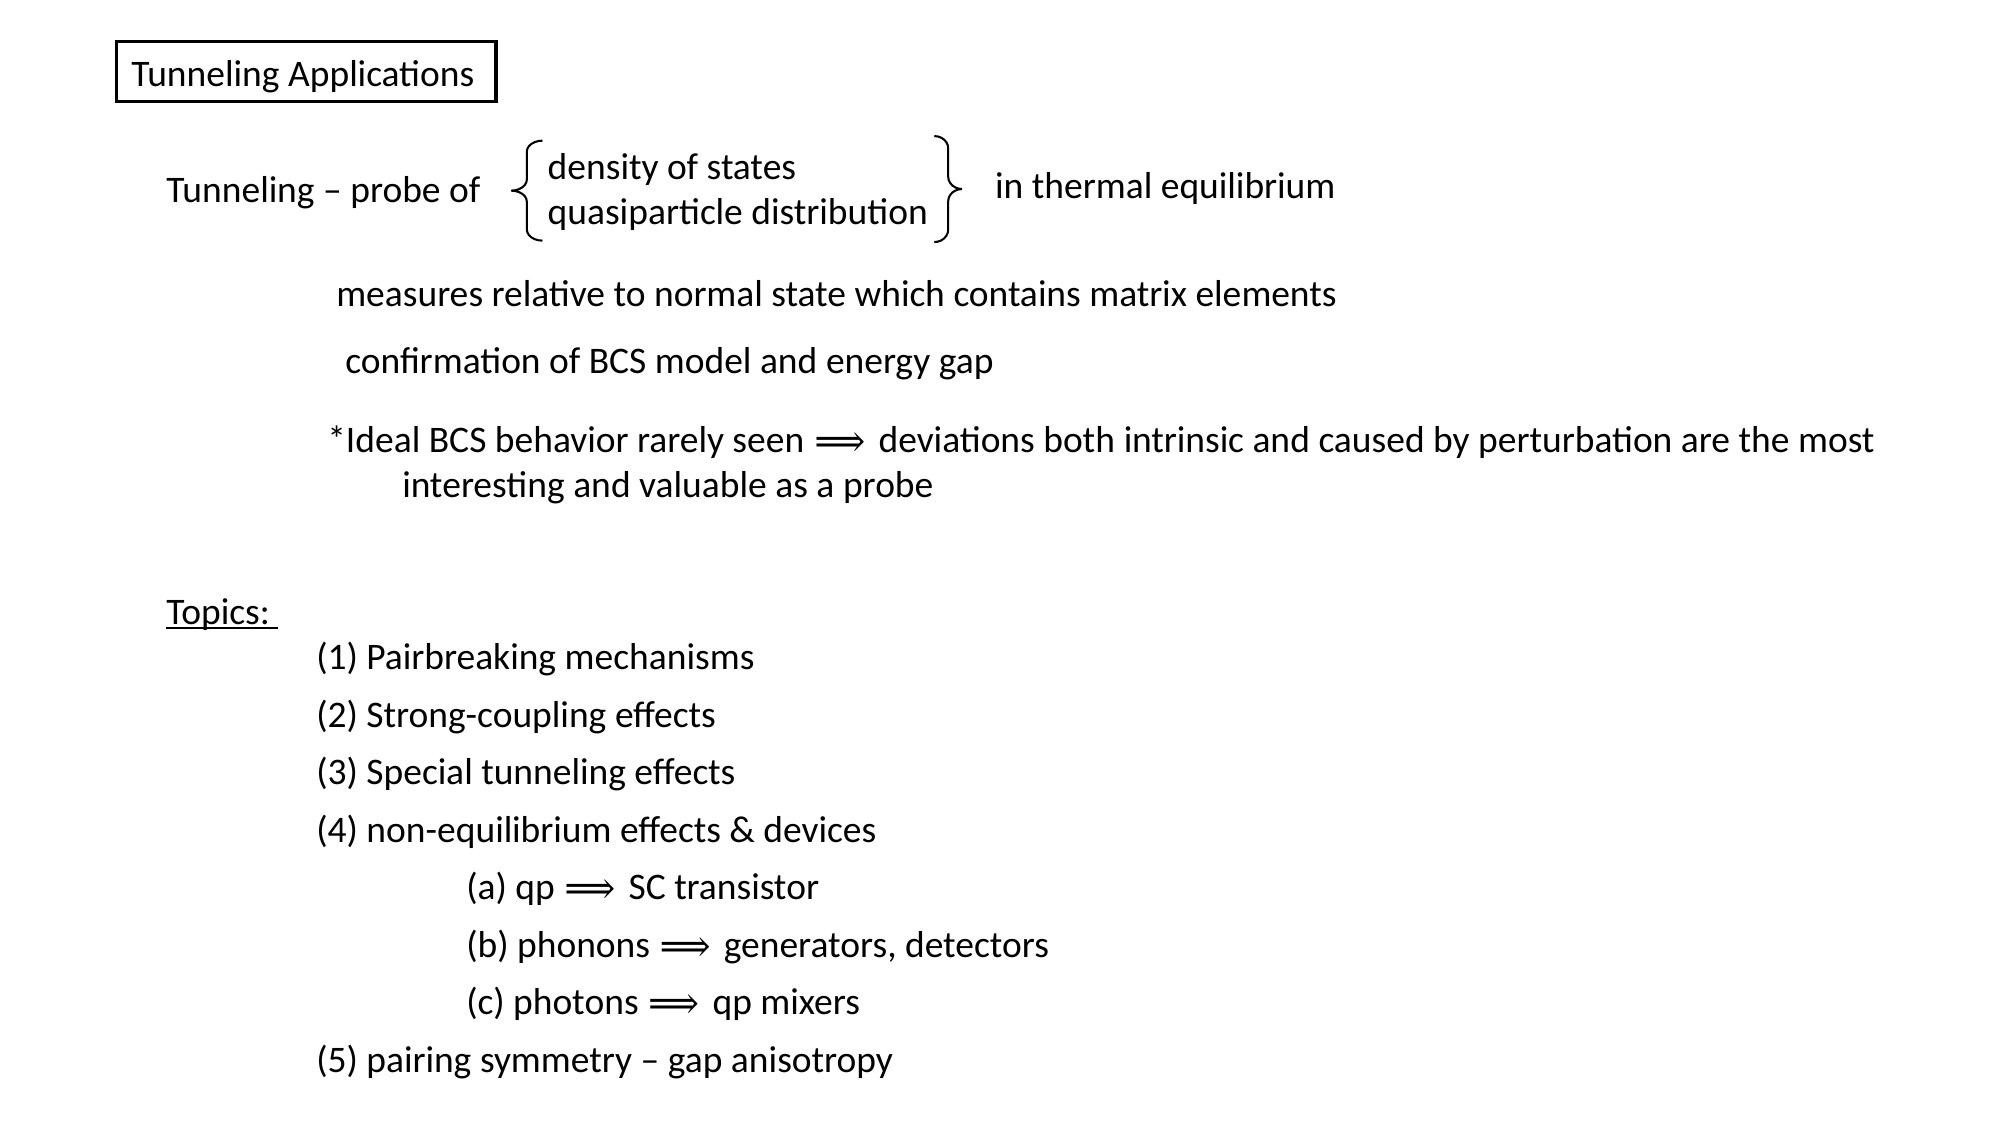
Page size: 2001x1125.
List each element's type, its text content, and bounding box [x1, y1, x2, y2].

text_box Tunneling – probe of [151, 157, 502, 218]
text_box density of states quasiparticle distribution [532, 134, 957, 240]
text_box Topics: (1) Pairbreaking mechanisms (2) Strong-coupling effects (3) Special tunneling effects (4) non-equilibrium effects & devices (a) qp ⟹ SC transistor (b) phonons ⟹ generators, detectors (c) photons ⟹ qp mixers (5) pairing symmetry – gap anisotropy [151, 579, 1179, 1125]
text_box *Ideal BCS behavior rarely seen ⟹ deviations both intrinsic and caused by perturbation are the most interesting and valuable as a probe [312, 407, 1917, 513]
text_box confirmation of BCS model and energy gap [330, 329, 1010, 389]
text_box Tunneling Applications [115, 40, 497, 102]
text_box in thermal equilibrium [980, 153, 1354, 213]
text_box [511, 142, 532, 239]
text_box [934, 135, 963, 244]
text_box measures relative to normal state which contains matrix elements [321, 261, 1593, 321]
